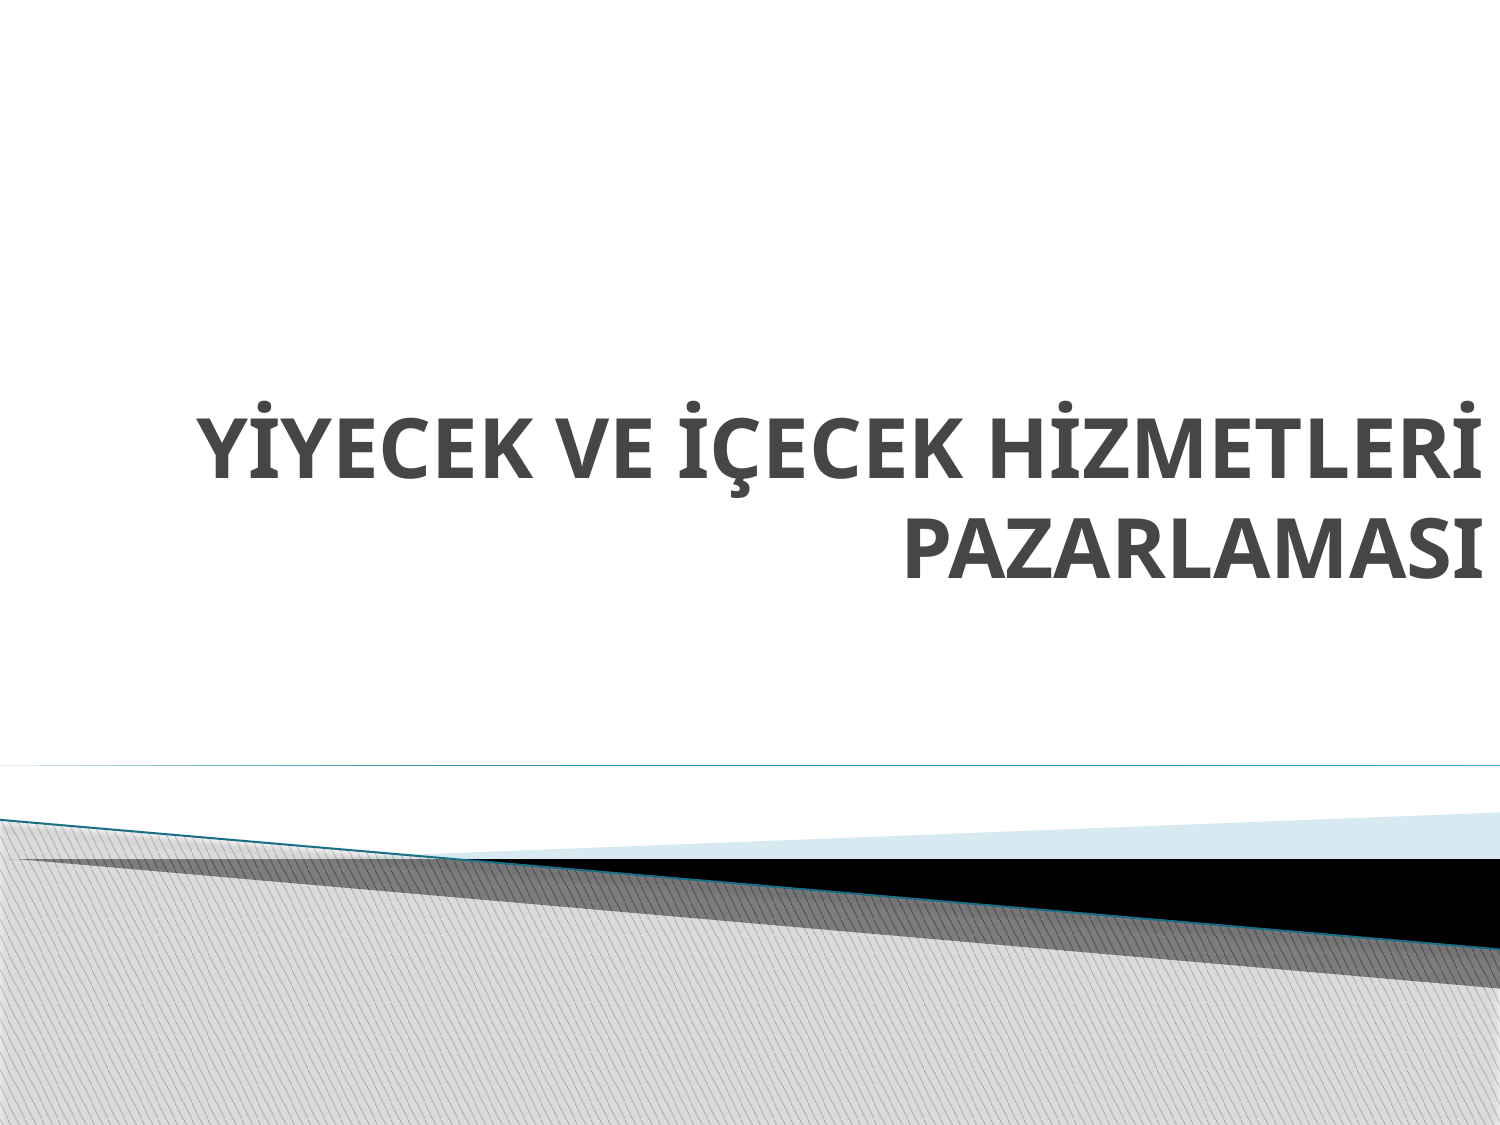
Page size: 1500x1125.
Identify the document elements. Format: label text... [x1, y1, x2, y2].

picture [5, 859, 1500, 989]
title YİYECEK VE İÇECEK HİZMETLERİ PAZARLAMASI [0, 302, 1500, 603]
